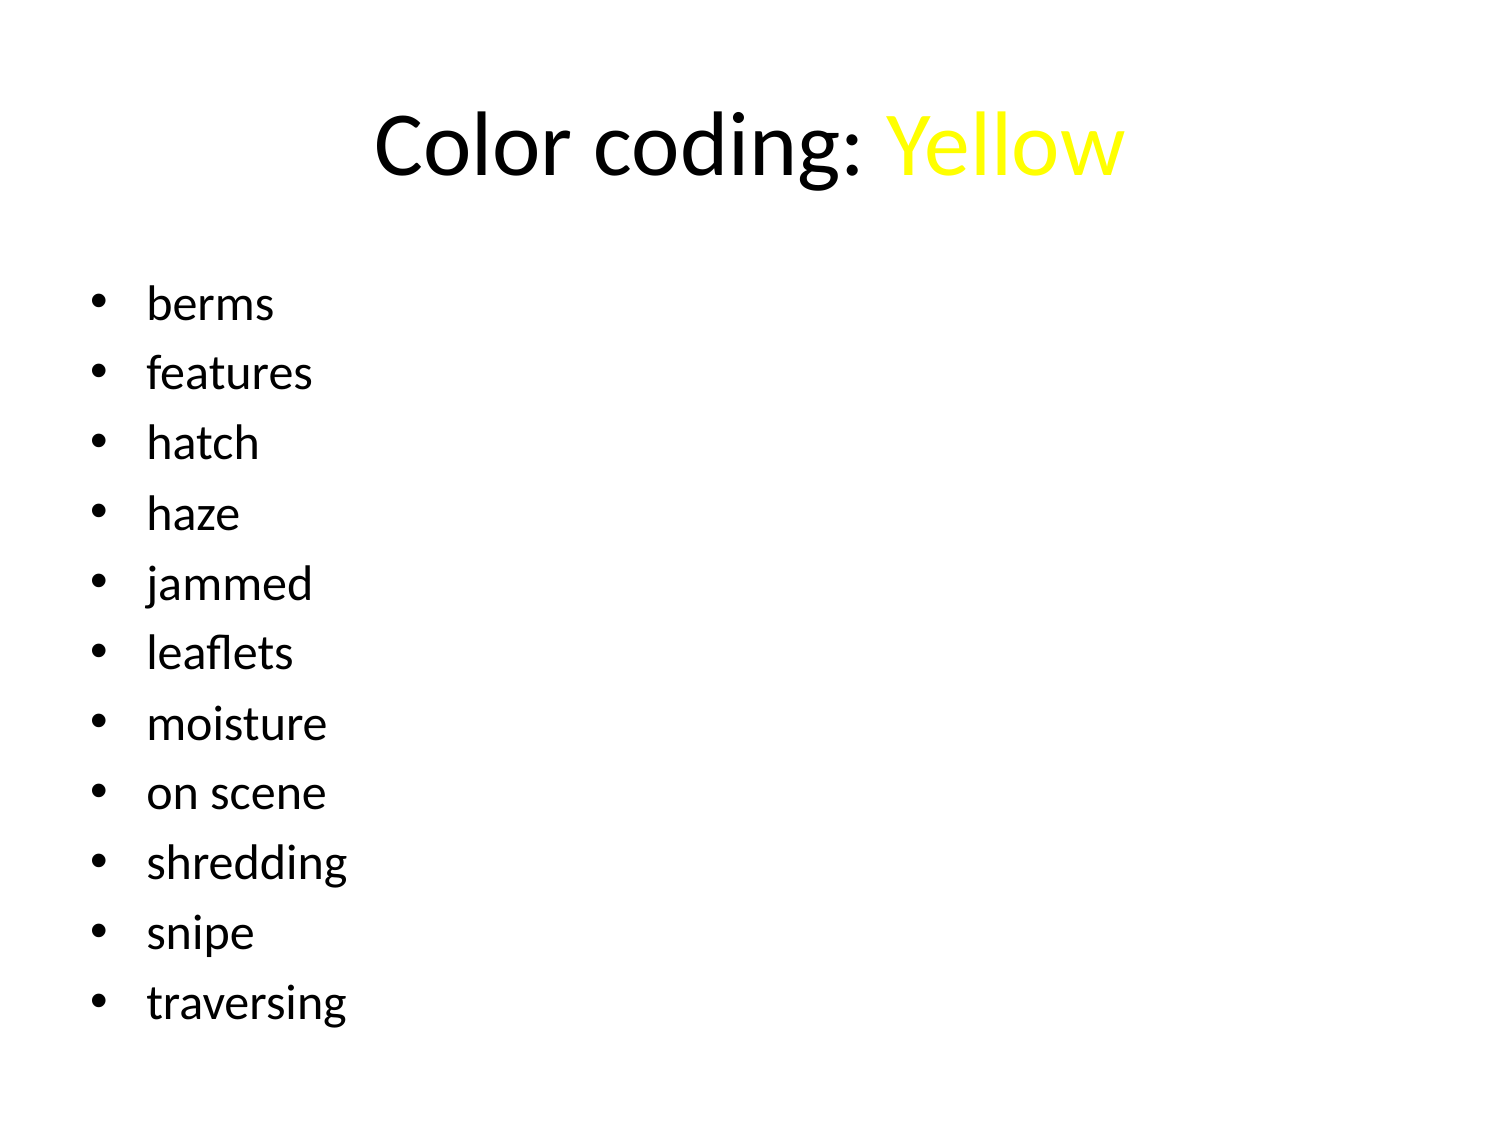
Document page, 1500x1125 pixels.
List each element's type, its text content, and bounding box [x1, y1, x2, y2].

list berms features hatch haze jammed leaflets moisture on scene shredding snipe traversing [75, 262, 1425, 1081]
title Color coding: Yellow [75, 45, 1425, 233]
